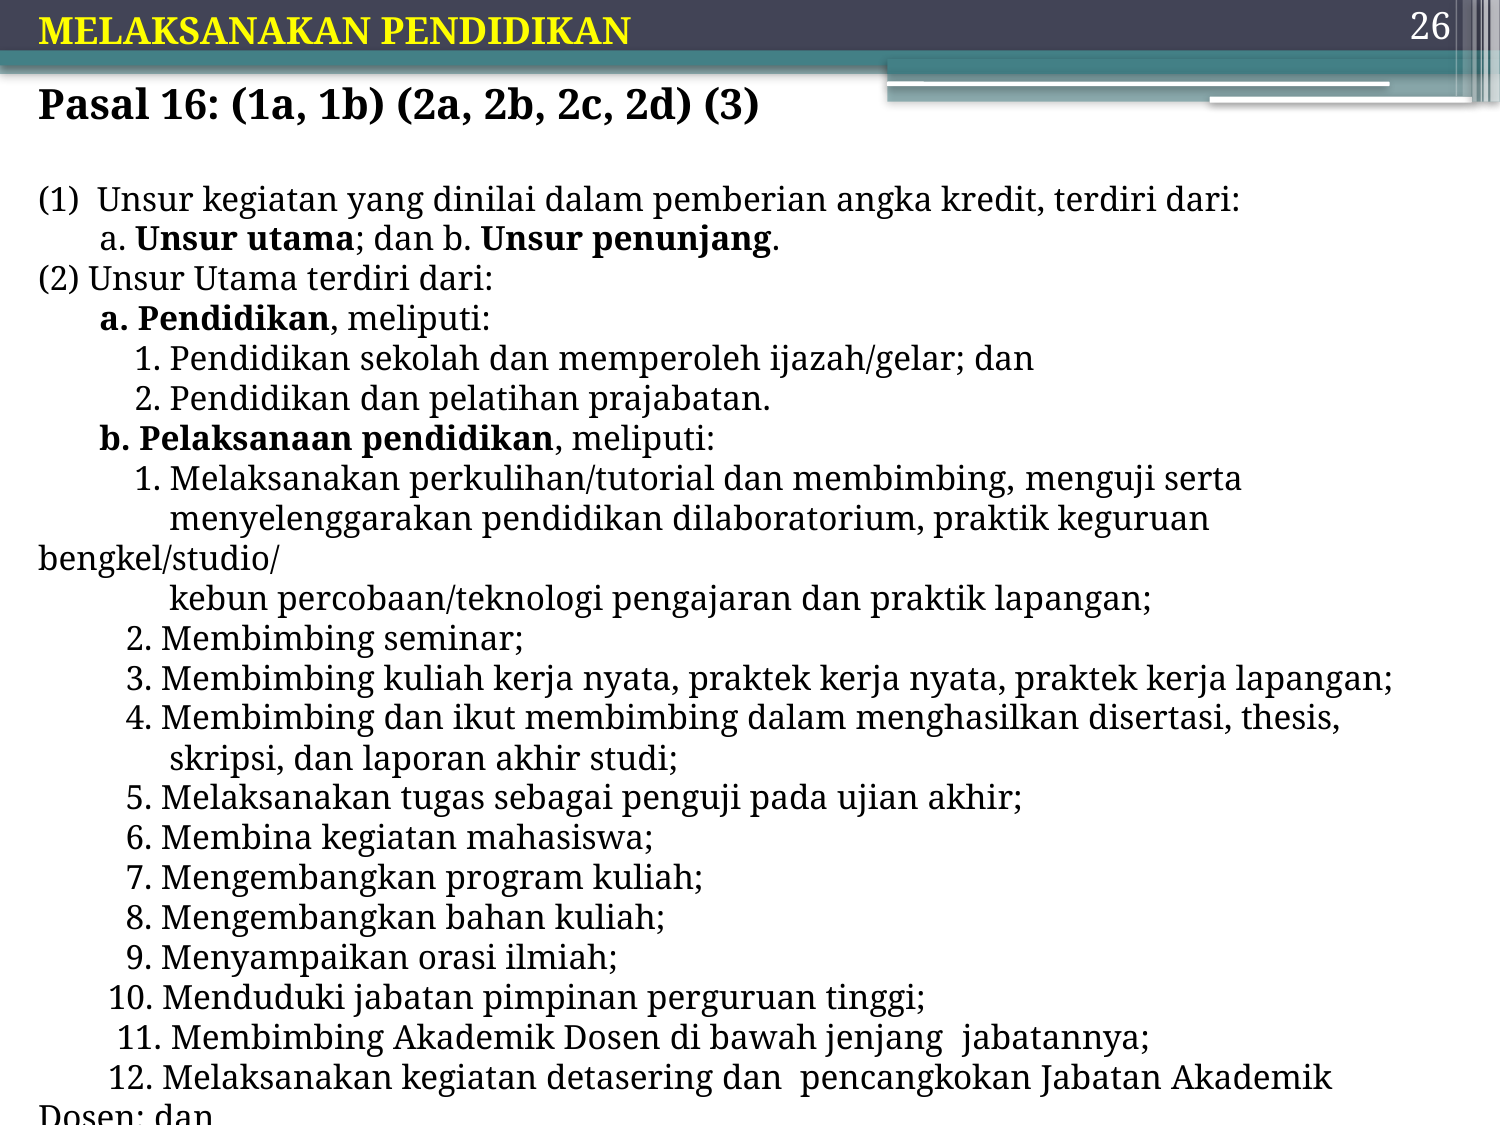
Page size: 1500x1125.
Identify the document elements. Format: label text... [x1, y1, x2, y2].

text_box Pasal 16: (1a, 1b) (2a, 2b, 2c, 2d) (3) (1) Unsur kegiatan yang dinilai dalam pemberian angka kredit, terdiri dari: a. Unsur utama; dan b. Unsur penunjang. (2) Unsur Utama terdiri dari: a. Pendidikan, meliputi: 1. Pendidikan sekolah dan memperoleh ijazah/gelar; dan 2. Pendidikan dan pelatihan prajabatan. b. Pelaksanaan pendidikan, meliputi: 1. Melaksanakan perkulihan/tutorial dan membimbing, menguji serta menyelenggarakan pendidikan dilaboratorium, praktik keguruan bengkel/studio/ kebun percobaan/teknologi pengajaran dan praktik lapangan; 2. Membimbing seminar; 3. Membimbing kuliah kerja nyata, praktek kerja nyata, praktek kerja lapangan; 4. Membimbing dan ikut membimbing dalam menghasilkan disertasi, thesis, skripsi, dan laporan akhir studi; 5. Melaksanakan tugas sebagai penguji pada ujian akhir; 6. Membina kegiatan mahasiswa; 7. Mengembangkan program kuliah; 8. Mengembangkan bahan kuliah; 9. Menyampaikan orasi ilmiah; 10. Menduduki jabatan pimpinan perguruan tinggi; 11. Membimbing Akademik Dosen di bawah jenjang jabatannya; 12. Melaksanakan kegiatan detasering dan pencangkokan Jabatan Akademik Dosen; dan 13. Melakukan kegiatan pengembangan diri untuk meningkatkan kompetensi. [23, 70, 1454, 1125]
text_box MELAKSANAKAN PENDIDIKAN [23, 0, 1465, 60]
